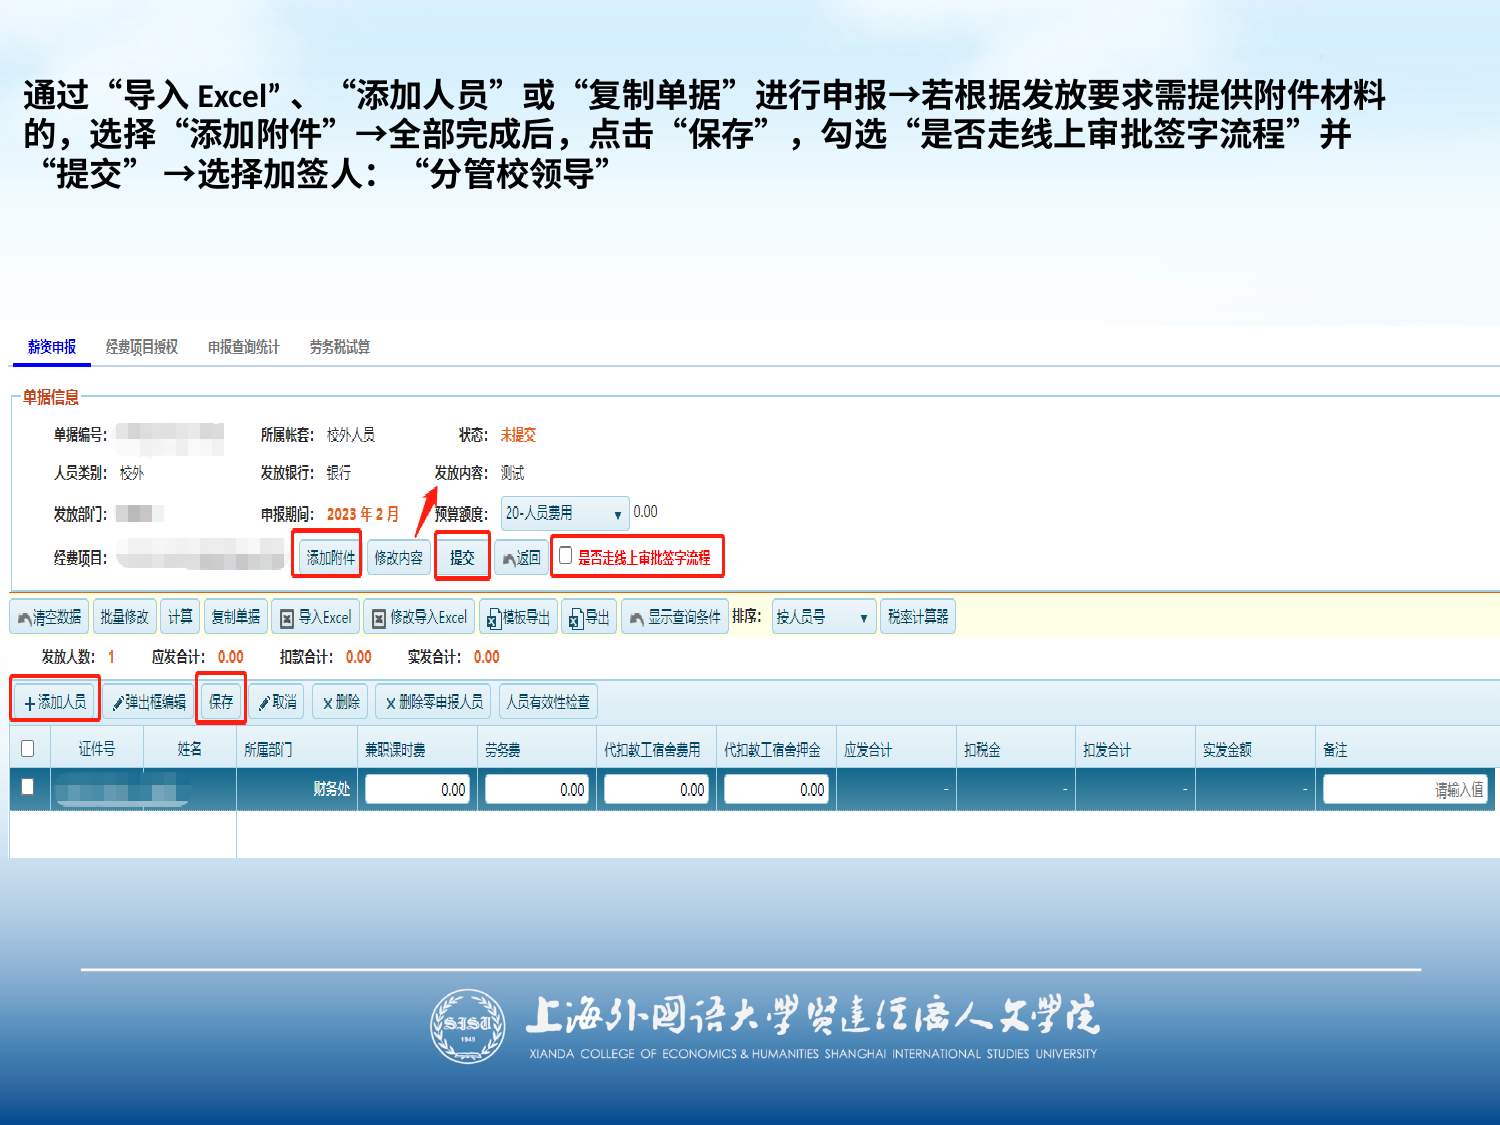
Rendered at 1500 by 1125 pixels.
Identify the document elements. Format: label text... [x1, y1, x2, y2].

picture [0, 0, 1500, 1125]
text_box 通过“导入Excel”、“添加人员”或“复制单据”进行申报→若根据发放要求需提供附件材料的，选择“添加附件”→全部完成后，点击“保存”，勾选“是否走线上审批签字流程”并“提交” →选择加签人：“分管校领导” [8, 66, 1427, 201]
